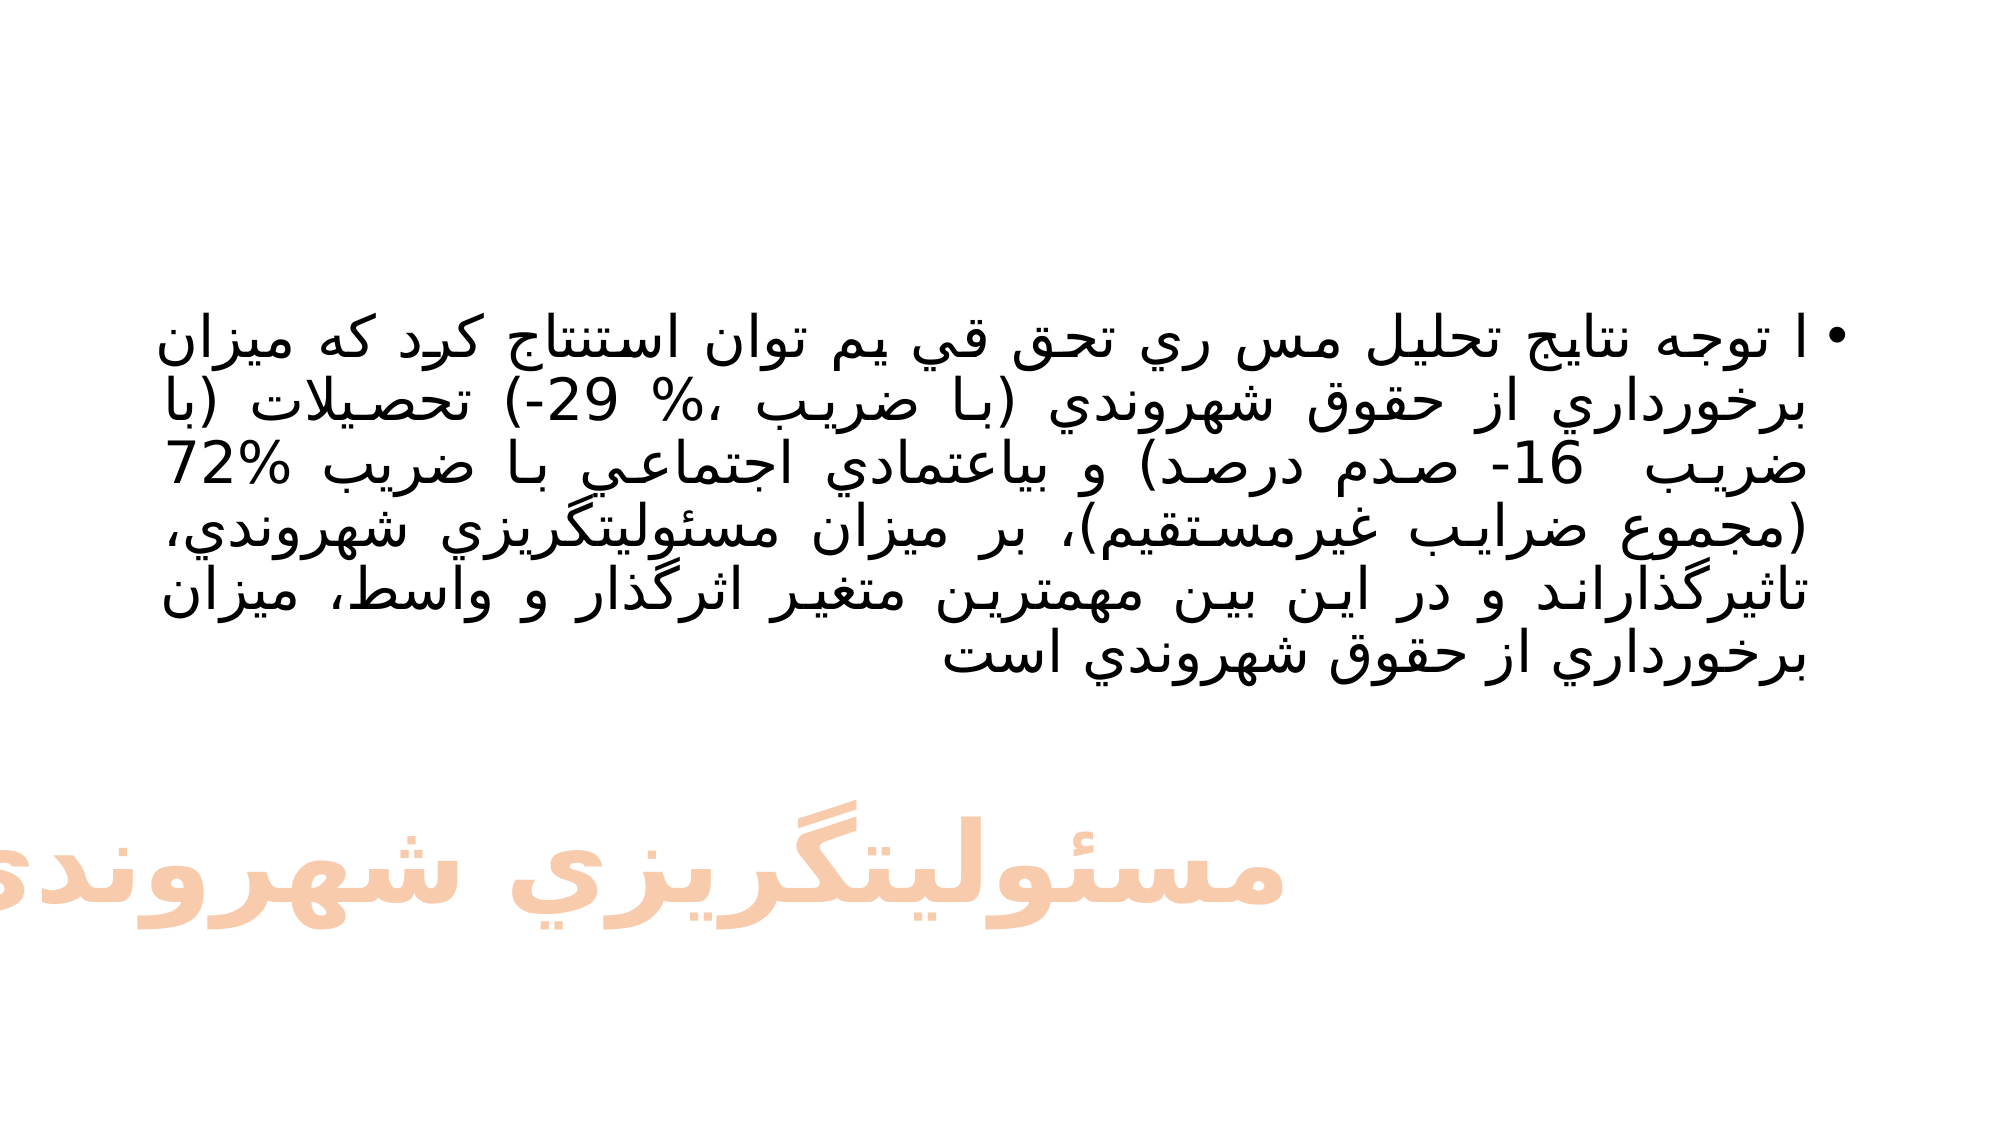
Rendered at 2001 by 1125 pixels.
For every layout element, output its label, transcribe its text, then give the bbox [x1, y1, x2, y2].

text_box مسئوليتگريزي شهروندي [0, 782, 1308, 933]
list ا توجه نتايج تحليل مس ري تحق قي يم توان استنتاج كرد كه ميزان برخورداري از حقوق شهروندي (با ضريب ،% 29-) تحصيلات (با ضريب 16- صدم درصد) و بياعتمادي اجتماعي با ضريب %72 (مجموع ضرايب غيرمستقيم)، بر ميزان مسئوليتگريزي شهروندي، تاثيرگذاراند و در اين بين مهمترين متغير اثرگذار و واسط، ميزان برخورداري از حقوق شهروندي است [137, 299, 1863, 1014]
